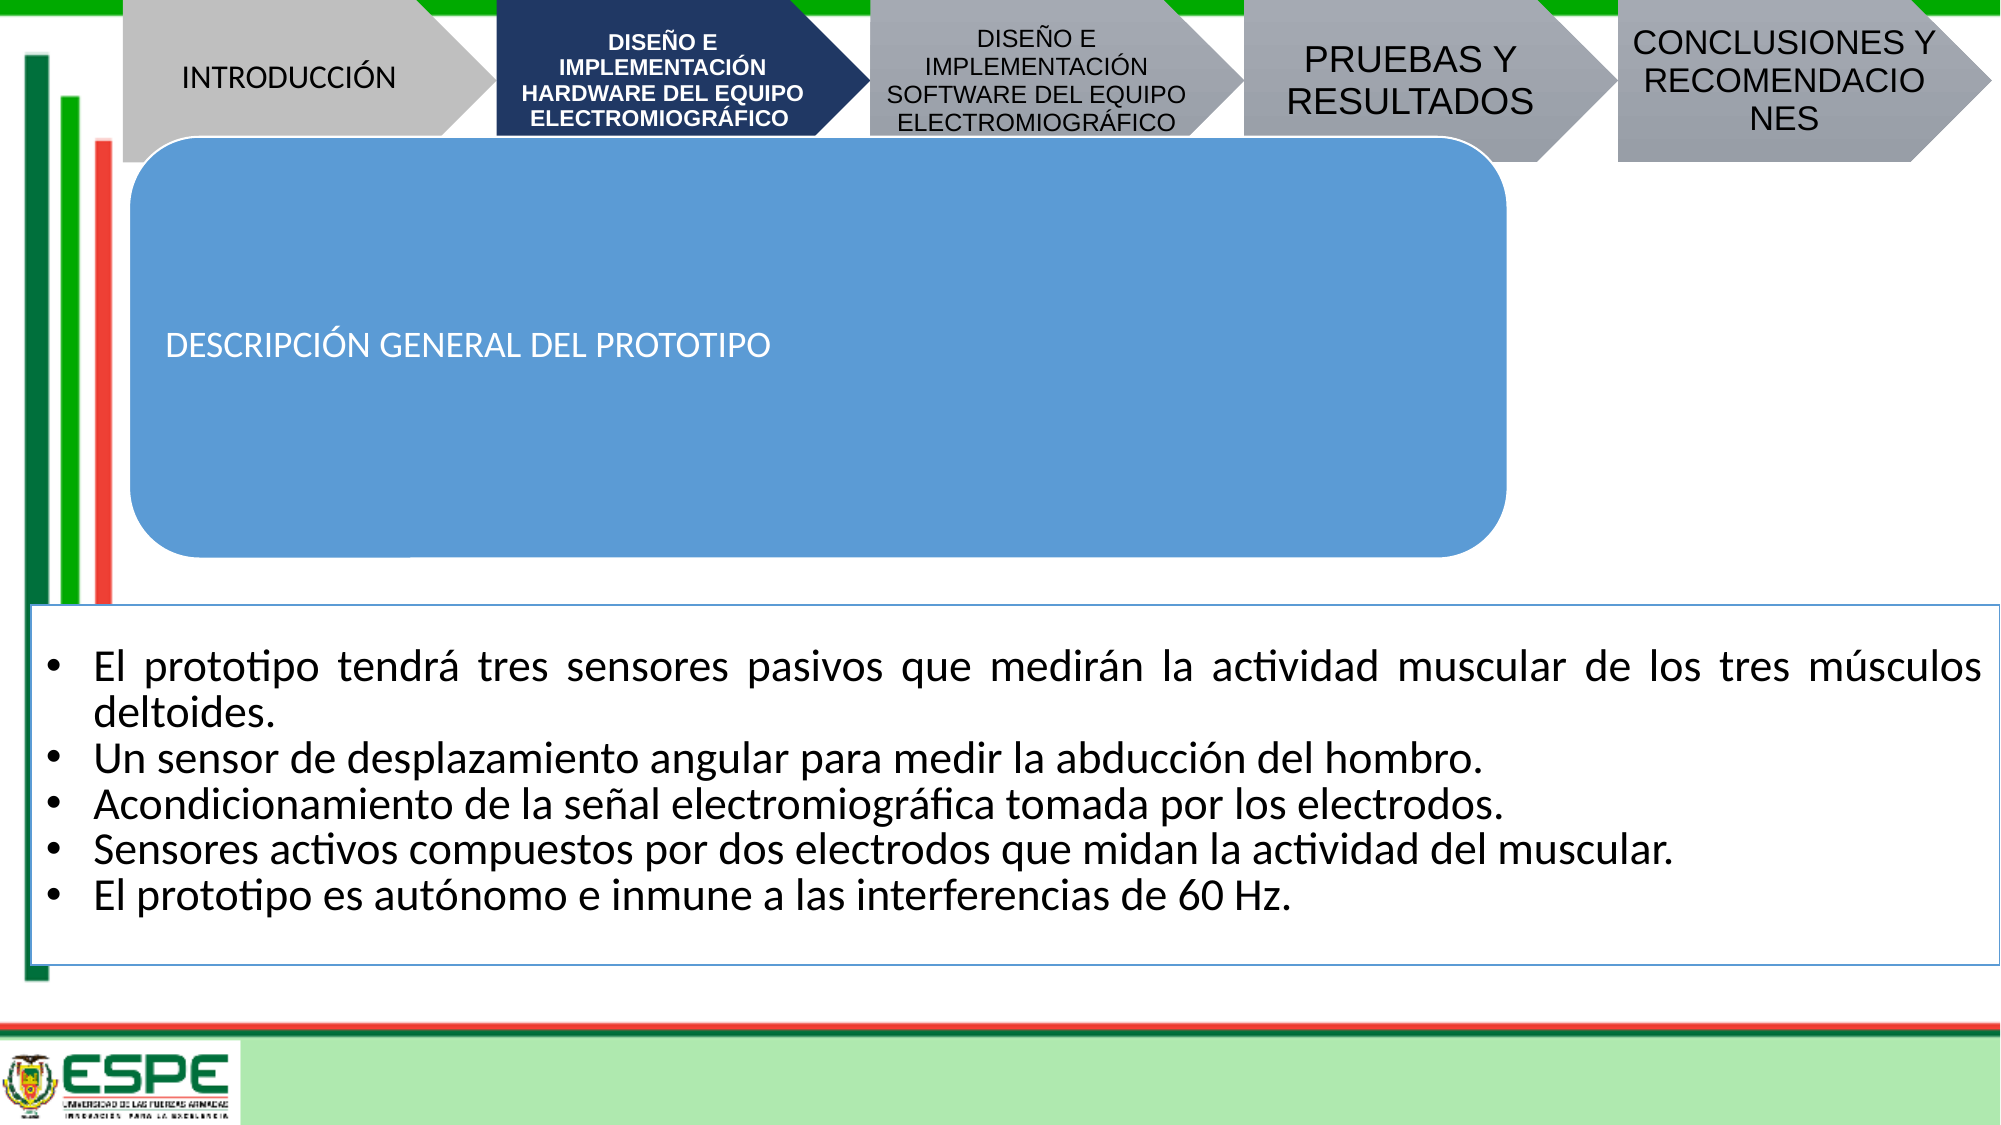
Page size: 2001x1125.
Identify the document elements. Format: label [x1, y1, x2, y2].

picture [0, 0, 2001, 1125]
text_box [30, 90, 2000, 965]
text_box [122, 0, 1992, 90]
